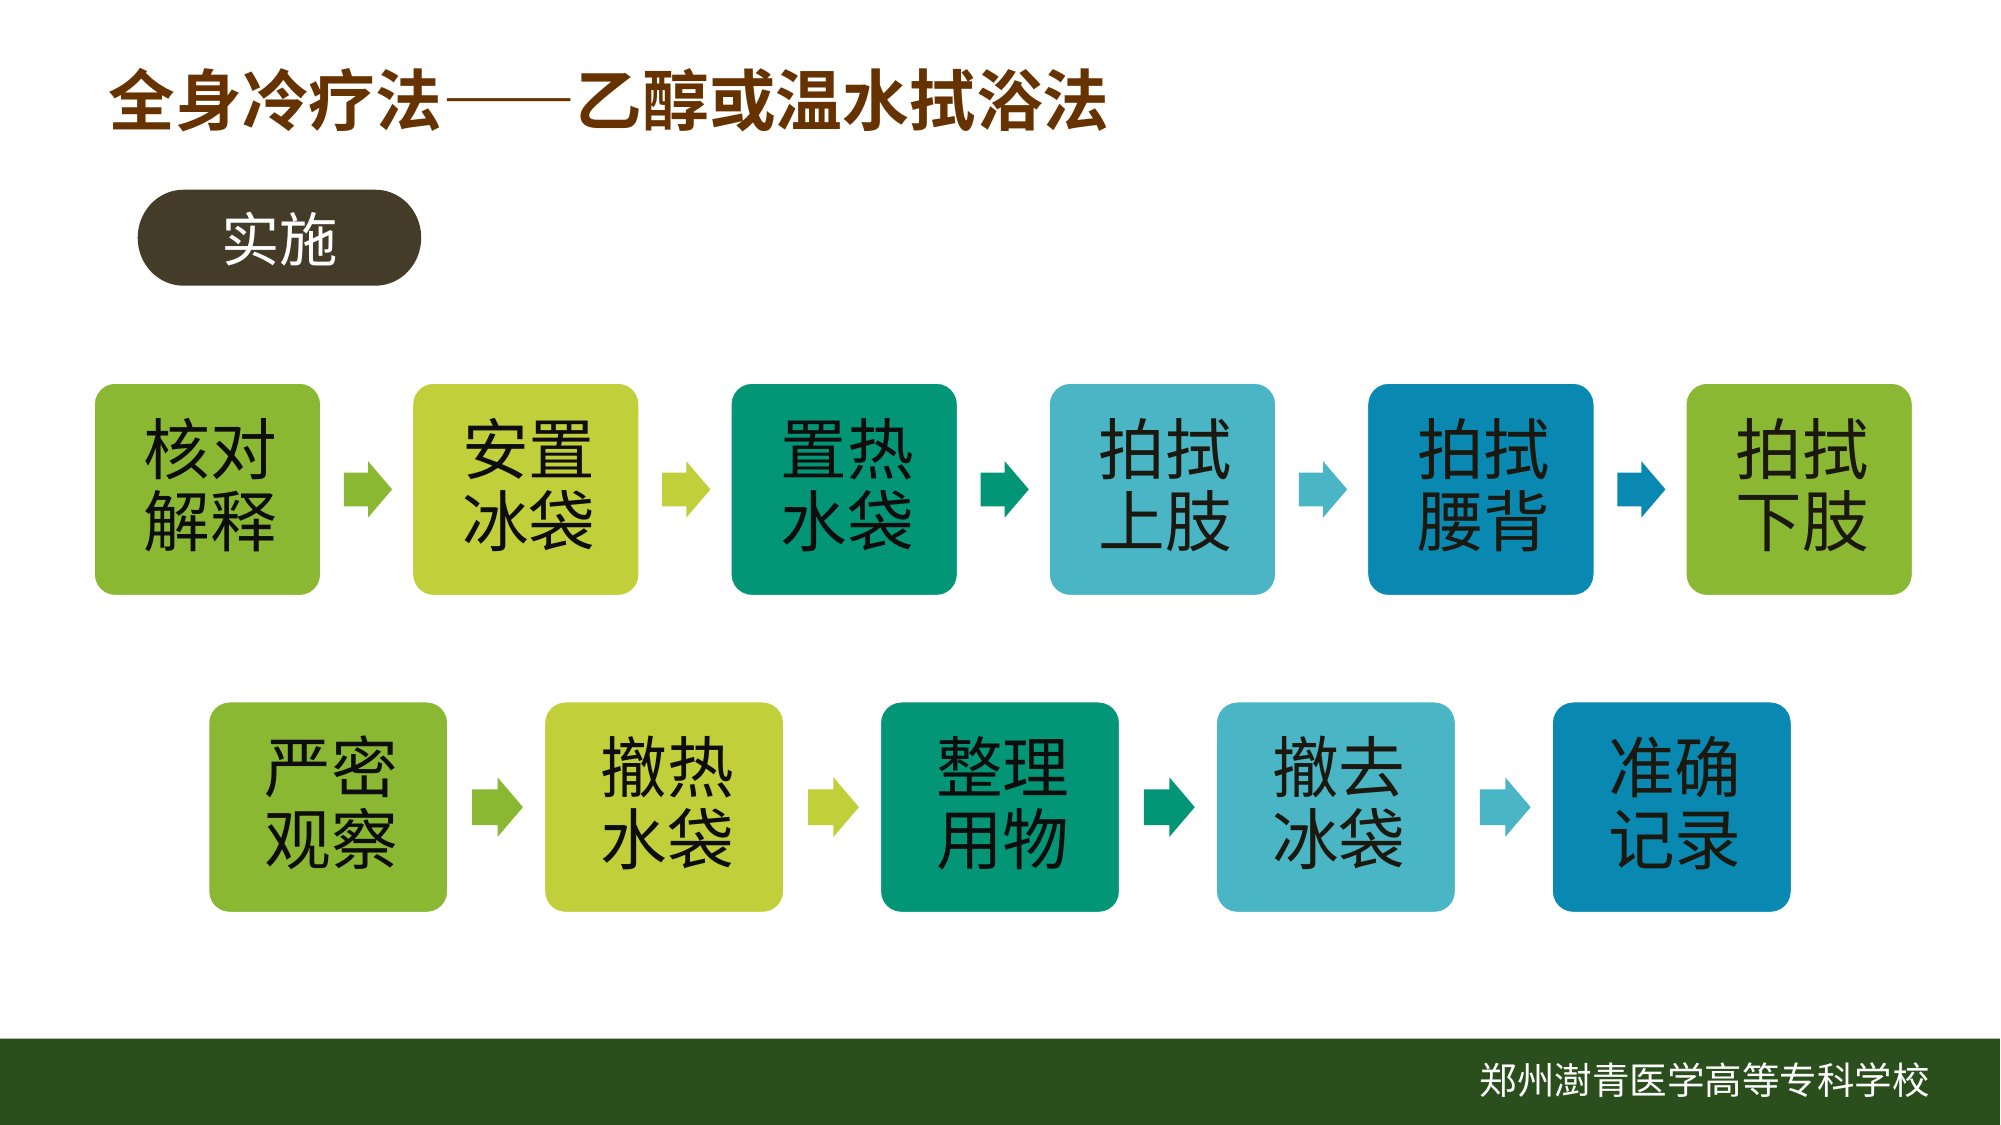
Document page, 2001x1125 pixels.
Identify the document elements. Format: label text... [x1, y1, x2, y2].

text_box 实施 [136, 188, 423, 237]
text_box 全身冷疗法——乙醇或温水拭浴法 [93, 50, 1370, 146]
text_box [207, 562, 1793, 1052]
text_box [93, 237, 1913, 742]
text_box 郑州澍青医学高等专科学校 [1465, 1049, 1950, 1125]
